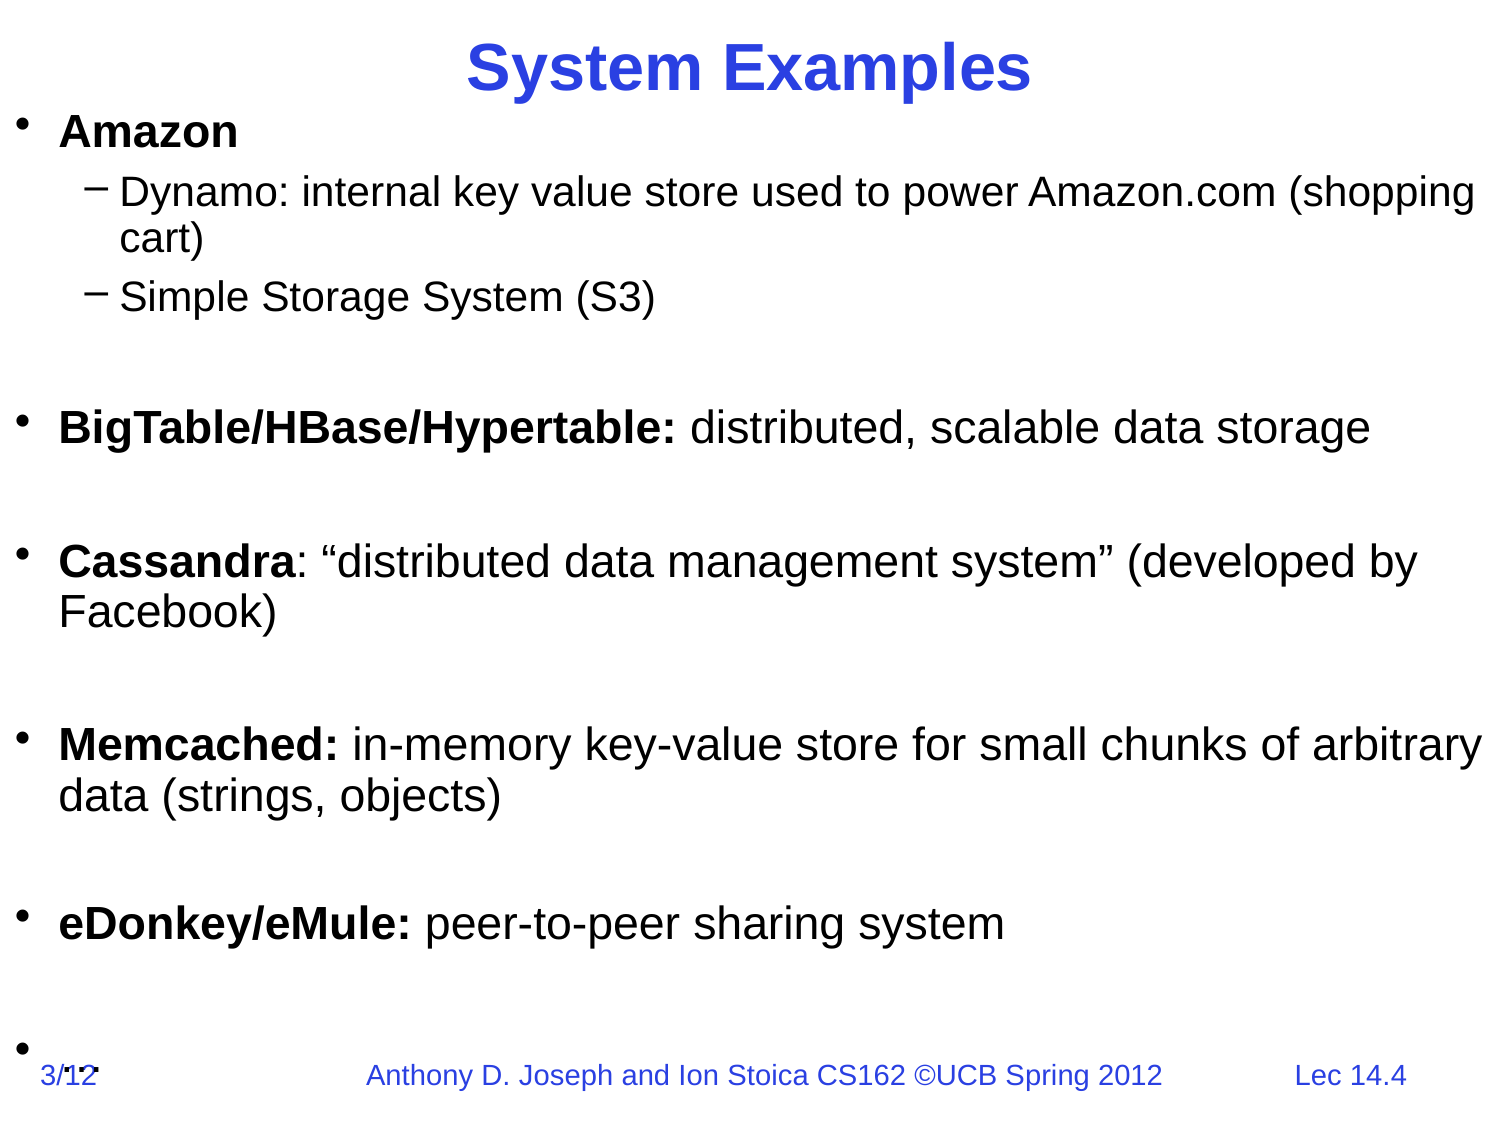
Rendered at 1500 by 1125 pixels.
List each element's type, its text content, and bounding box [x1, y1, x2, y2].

list Amazon Dynamo: internal key value store used to power Amazon.com (shopping cart) Simple Storage System (S3) BigTable/HBase/Hypertable: distributed, scalable data storage Cassandra: “distributed data management system” (developed by Facebook) Memcached: in-memory key-value store for small chunks of arbitrary data (strings, objects) eDonkey/eMule: peer-to-peer sharing system … [0, 99, 1500, 1101]
title System Examples [161, 24, 1339, 99]
